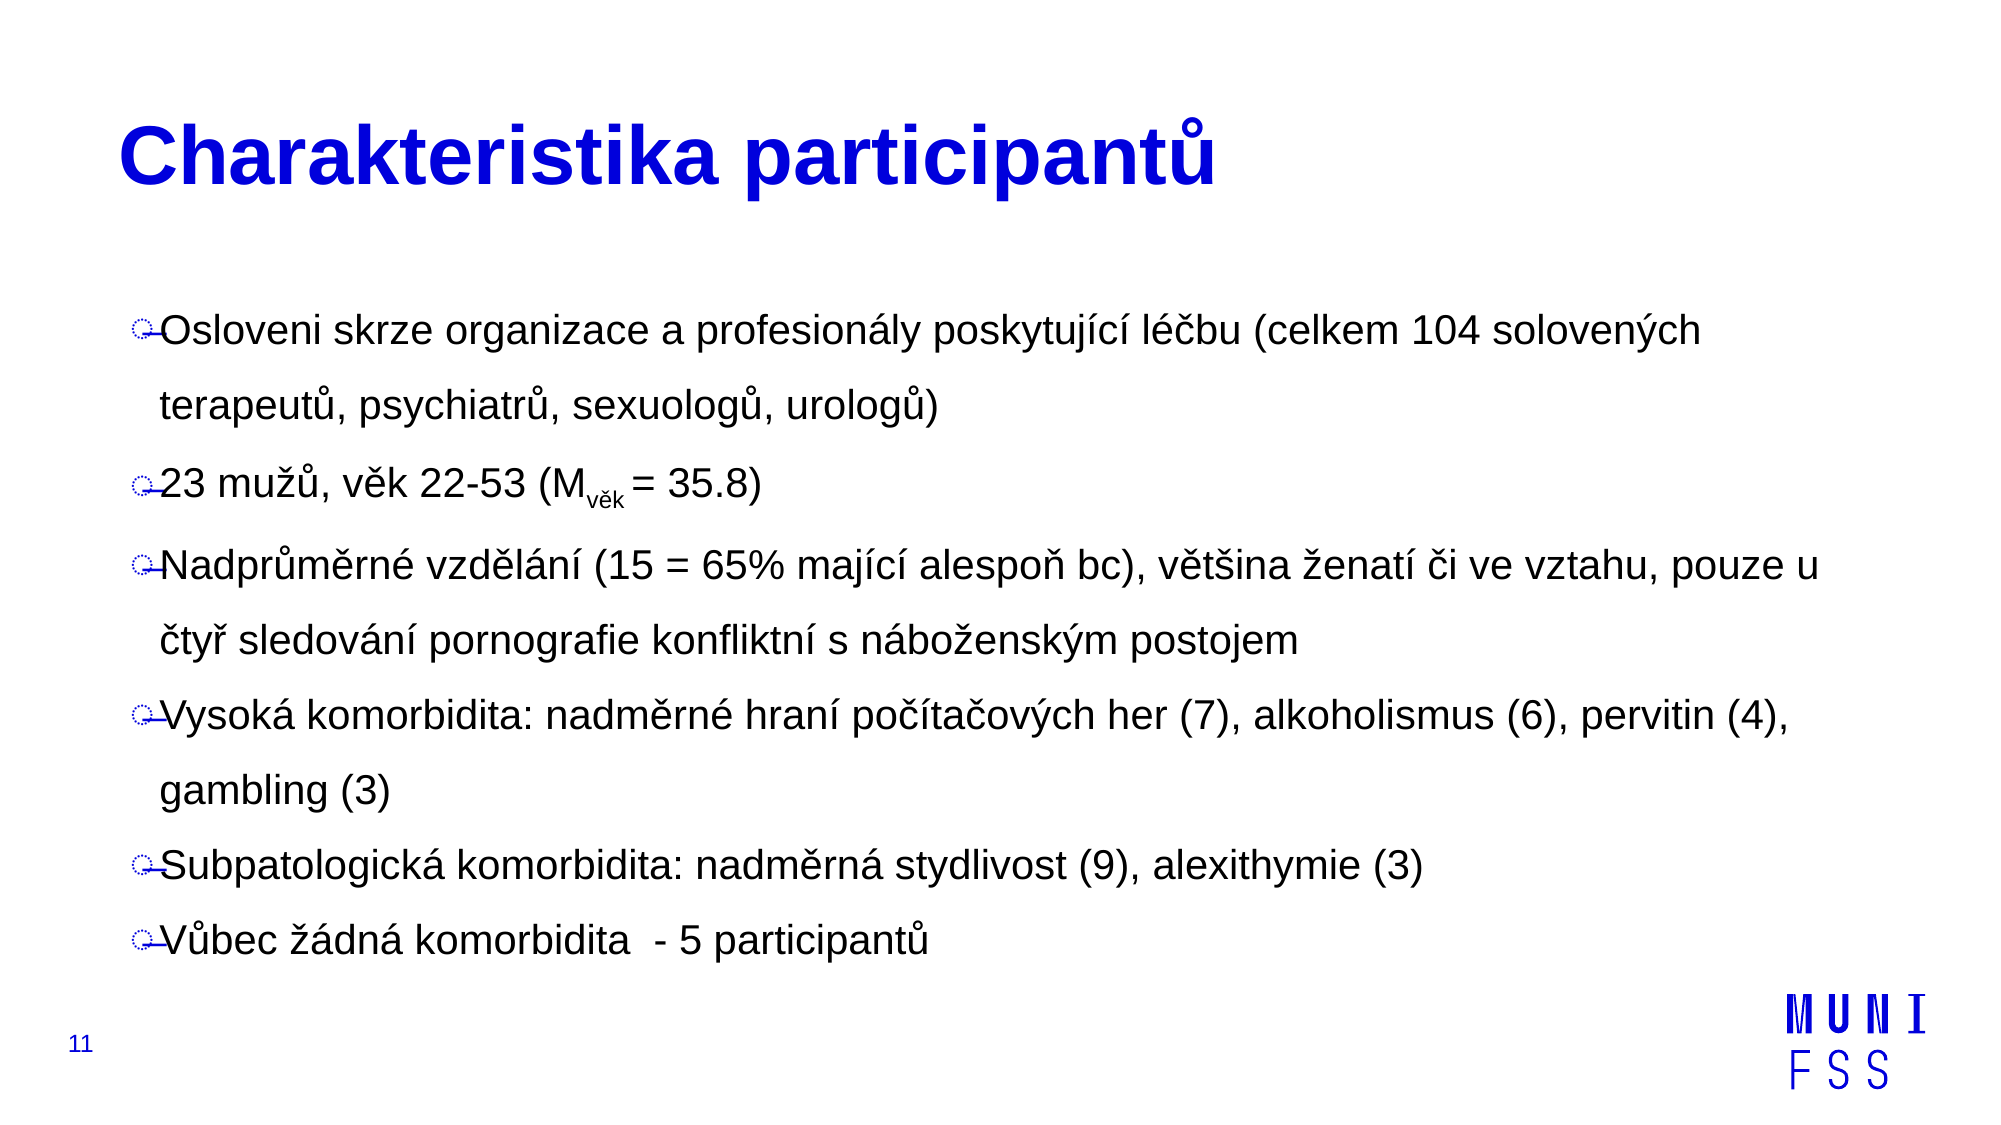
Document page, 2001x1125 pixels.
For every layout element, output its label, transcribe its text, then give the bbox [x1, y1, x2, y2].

title Charakteristika participantů [118, 118, 1883, 193]
list Osloveni skrze organizace a profesionály poskytující léčbu (celkem 104 solovených terapeutů, psychiatrů, sexuologů, urologů) 23 mužů, věk 22-53 (Mvěk = 35.8) Nadprůměrné vzdělání (15 = 65% mající alespoň bc), většina ženatí či ve vztahu, pouze u čtyř sledování pornografie konfliktní s náboženským postojem Vysoká komorbidita: nadměrné hraní počítačových her (7), alkoholismus (6), pervitin (4), gambling (3) Subpatologická komorbidita: nadměrná stydlivost (9), alexithymie (3) Vůbec žádná komorbidita - 5 participantů [118, 277, 1883, 957]
slide_number 11 [67, 1021, 110, 1063]
